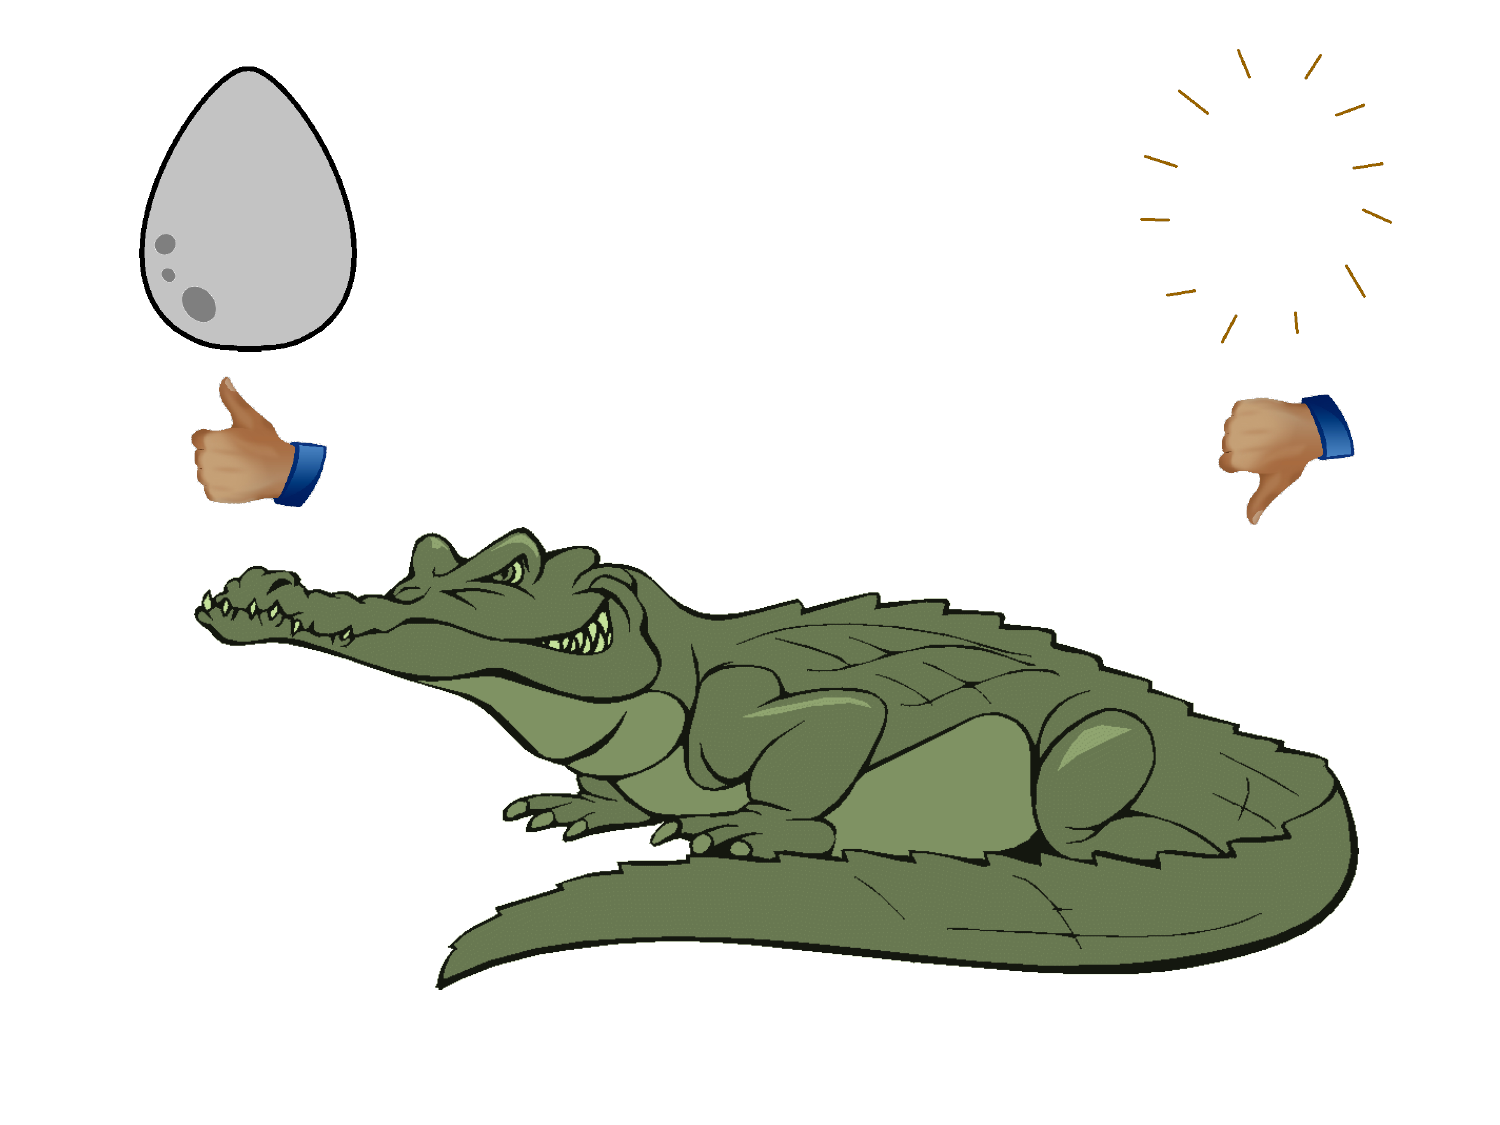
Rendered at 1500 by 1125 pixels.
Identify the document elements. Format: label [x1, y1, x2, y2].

picture [194, 528, 1360, 990]
text_box [123, 30, 1427, 528]
